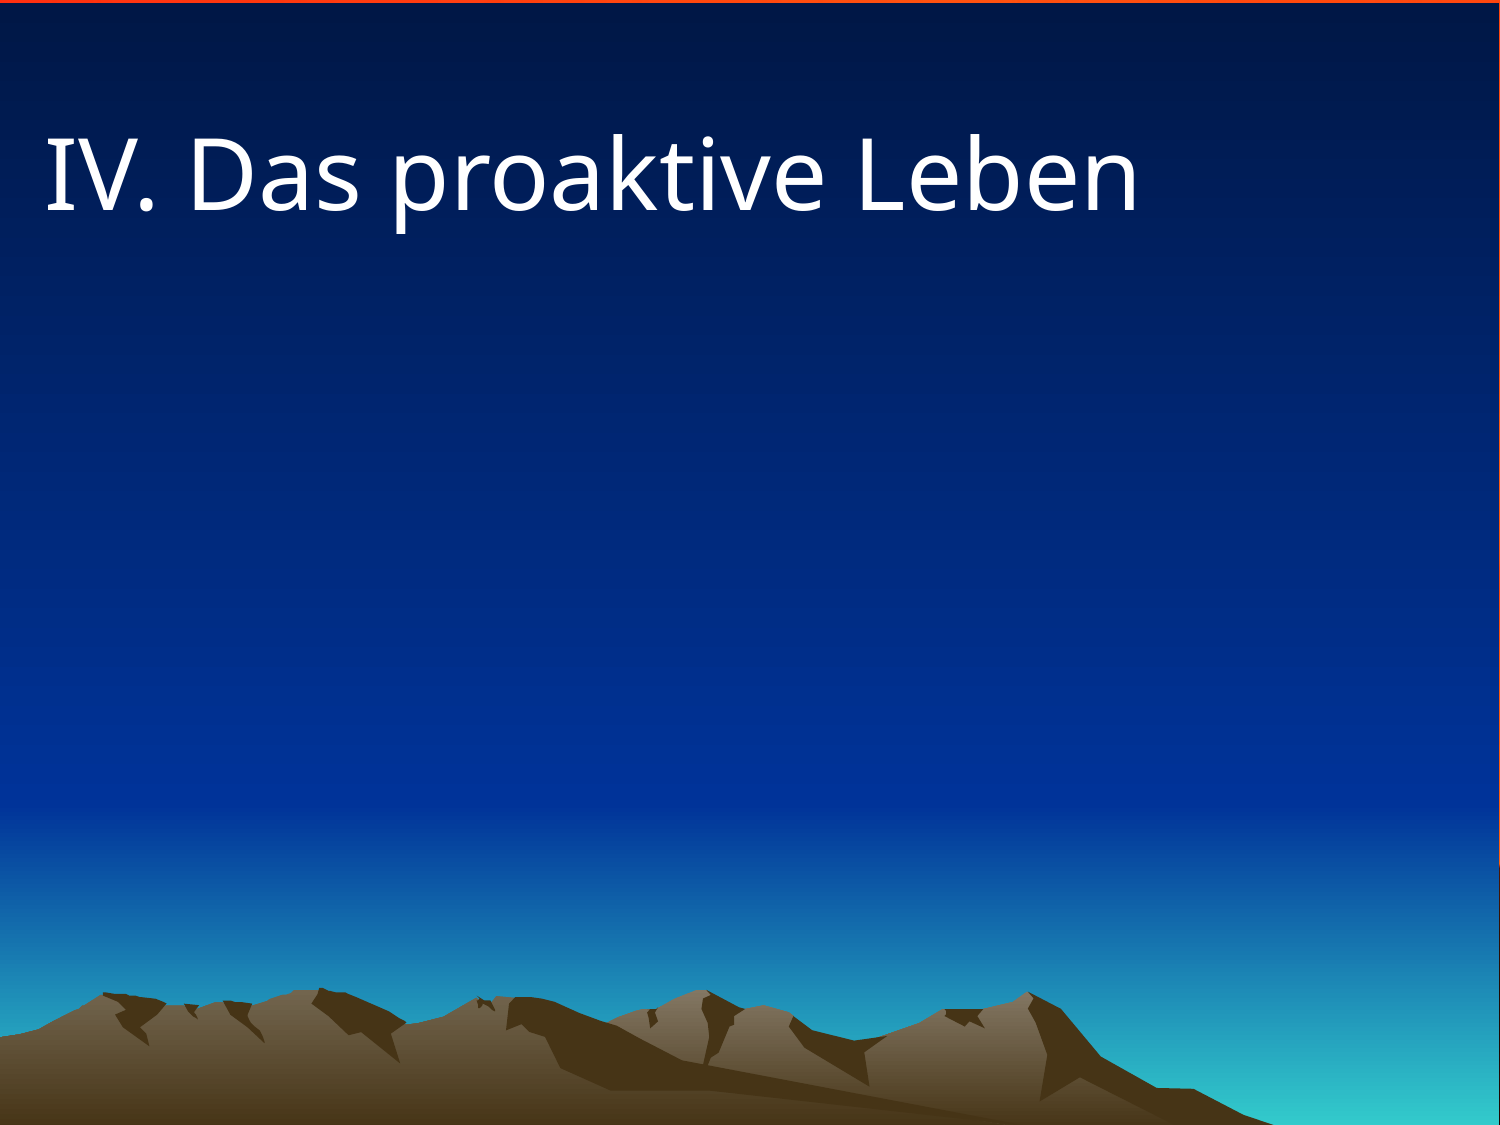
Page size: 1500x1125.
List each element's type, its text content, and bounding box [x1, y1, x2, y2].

title IV. Das proaktive Leben [29, 68, 1500, 272]
picture [0, 0, 1500, 68]
